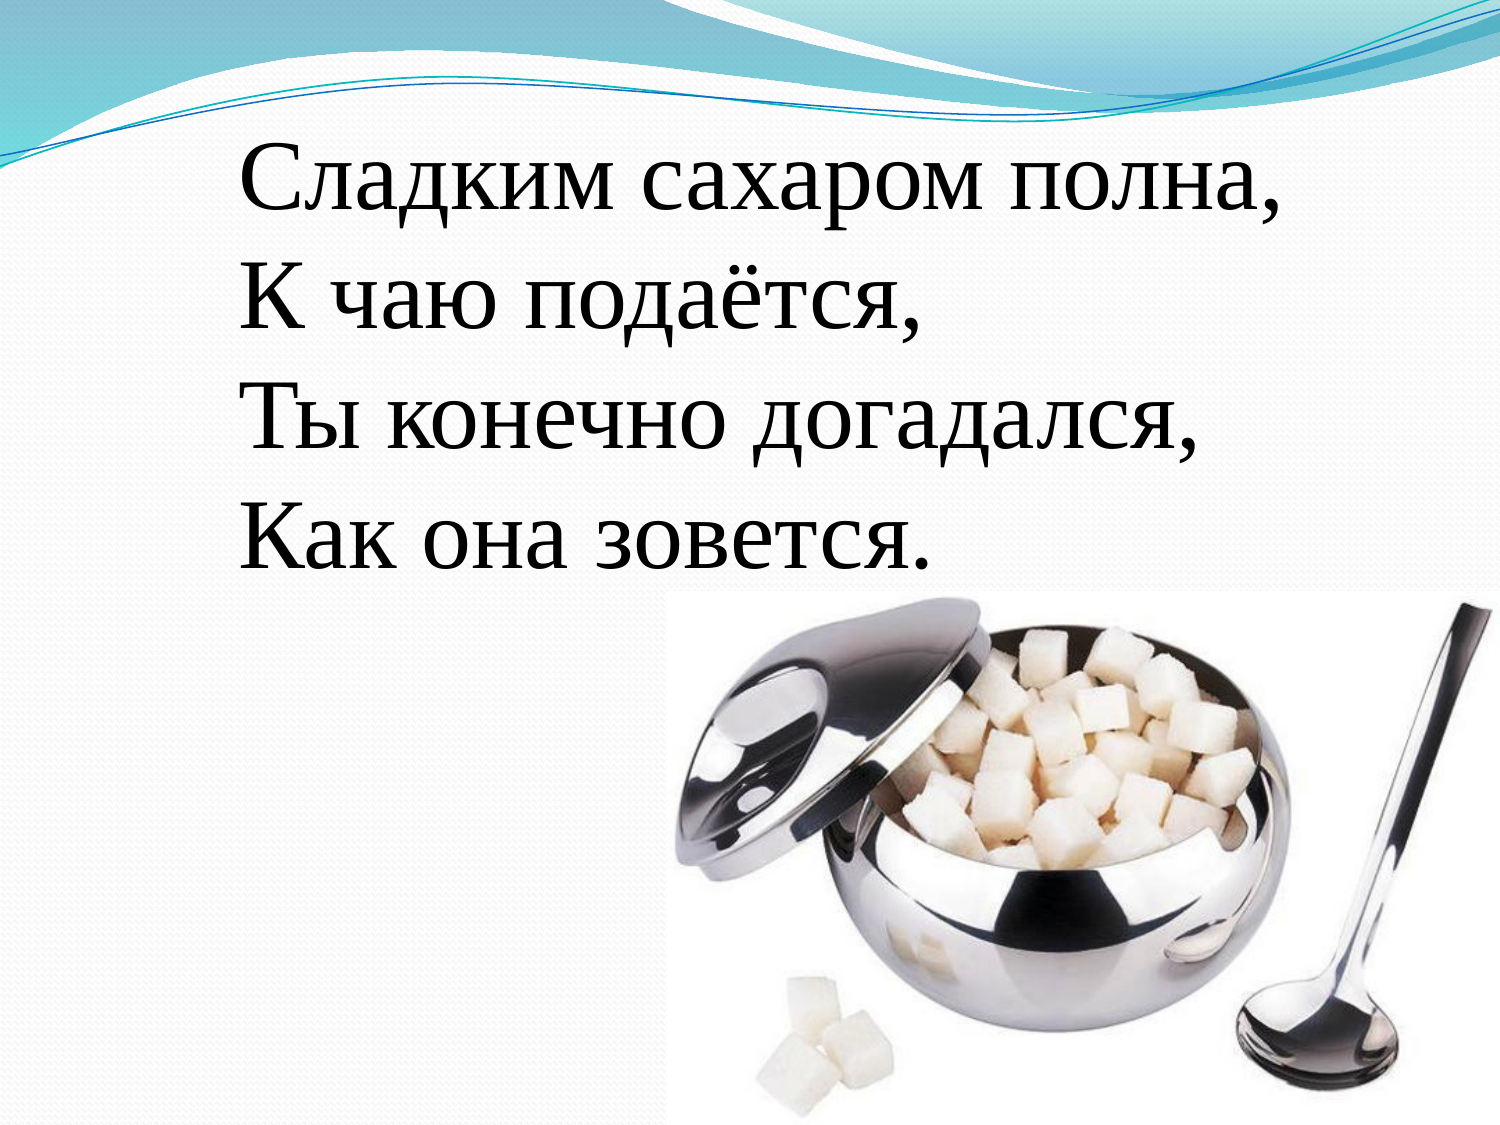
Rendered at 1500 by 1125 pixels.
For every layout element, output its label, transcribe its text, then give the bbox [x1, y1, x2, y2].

picture [666, 591, 1500, 1125]
text_box Сладким сахаром полна, К чаю подаётся, Ты конечно догадался, Как она зовется. [223, 101, 1326, 642]
